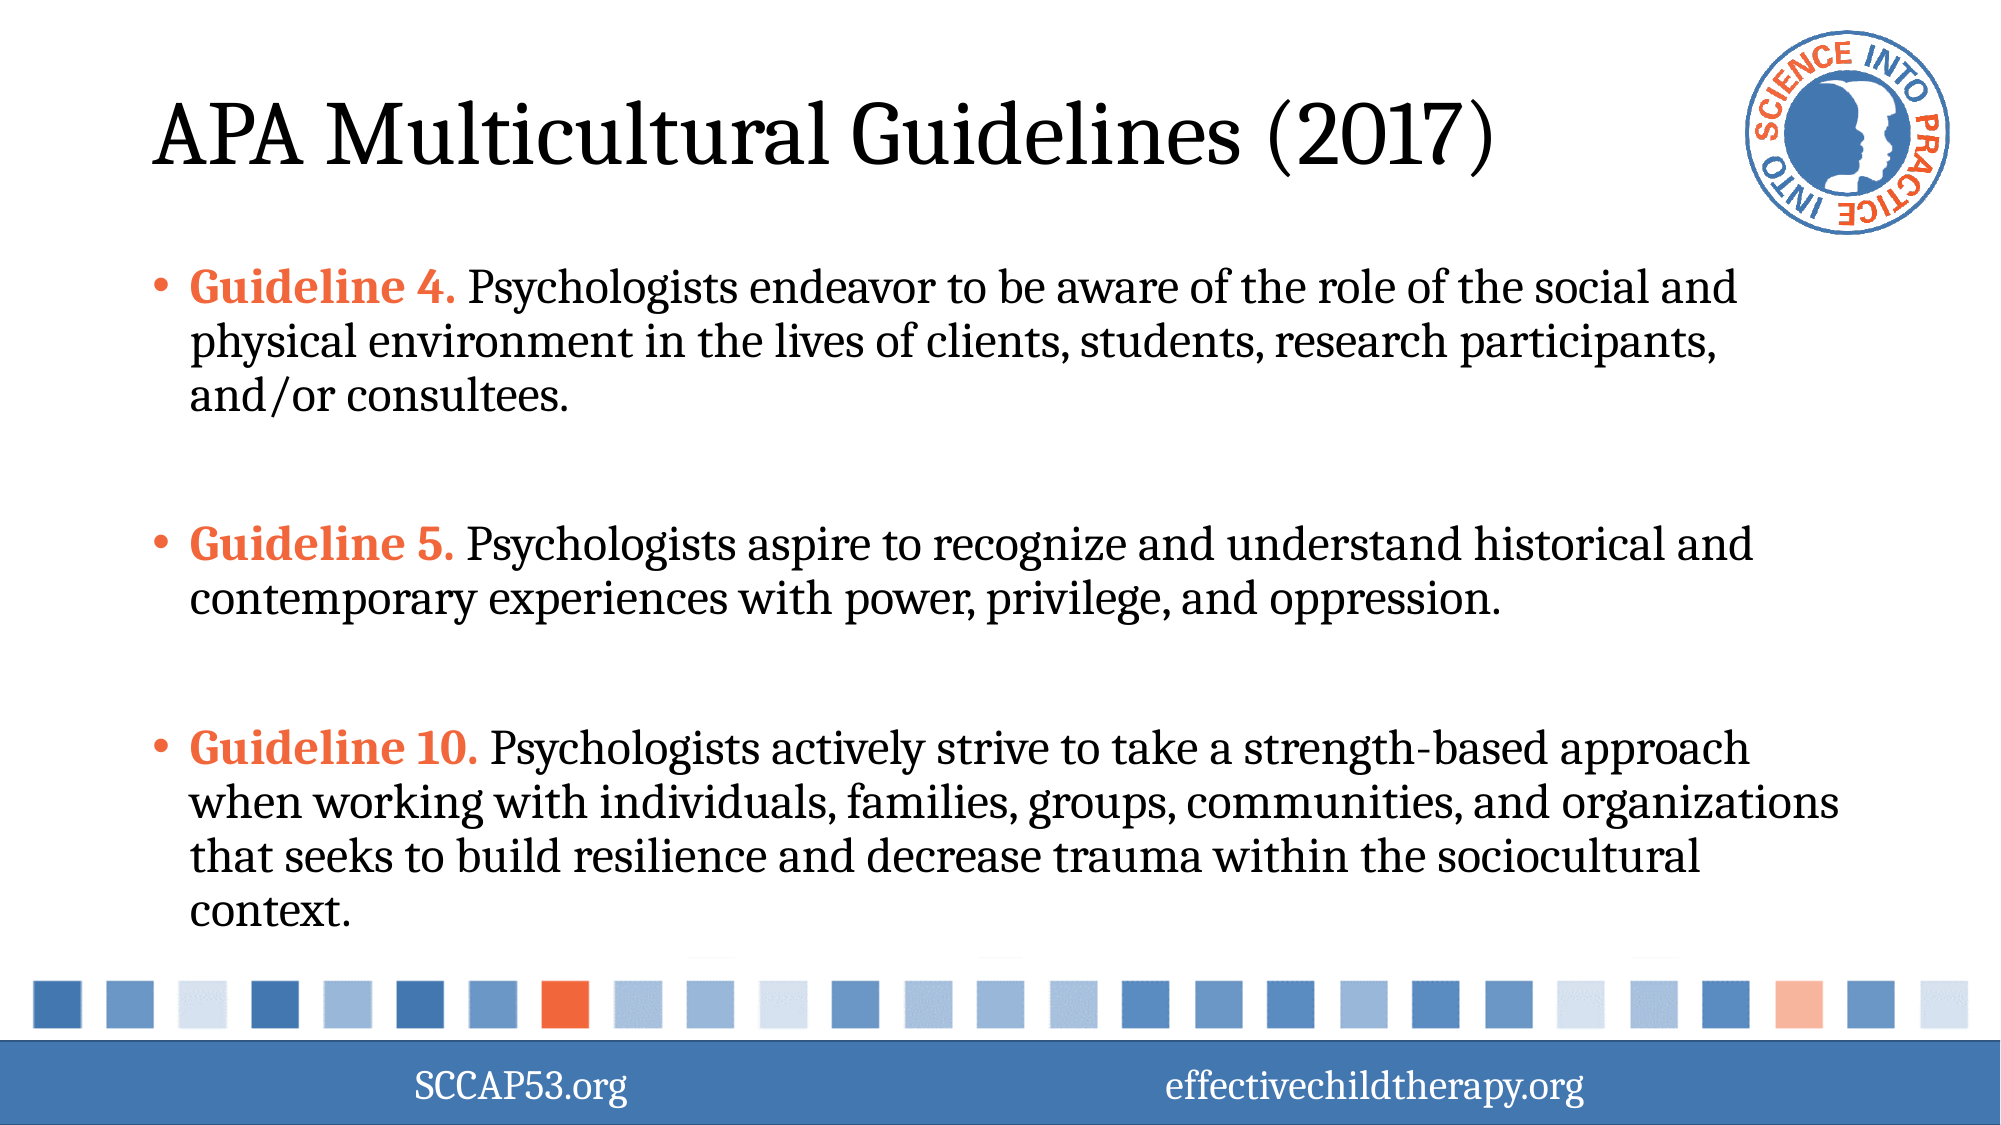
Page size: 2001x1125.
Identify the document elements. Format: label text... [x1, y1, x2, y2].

picture [9, 957, 1990, 1040]
title APA Multicultural Guidelines (2017) [137, 59, 1712, 210]
list Guideline 4. Psychologists endeavor to be aware of the role of the social and physical environment in the lives of clients, students, research participants, and/or consultees. Guideline 5. Psychologists aspire to recognize and understand historical and contemporary experiences with power, privilege, and oppression. Guideline 10. Psychologists actively strive to take a strength-based approach when working with individuals, families, groups, communities, and organizations that seeks to build resilience and decrease trauma within the sociocultural context. [137, 252, 1863, 973]
picture [1741, 27, 1954, 239]
